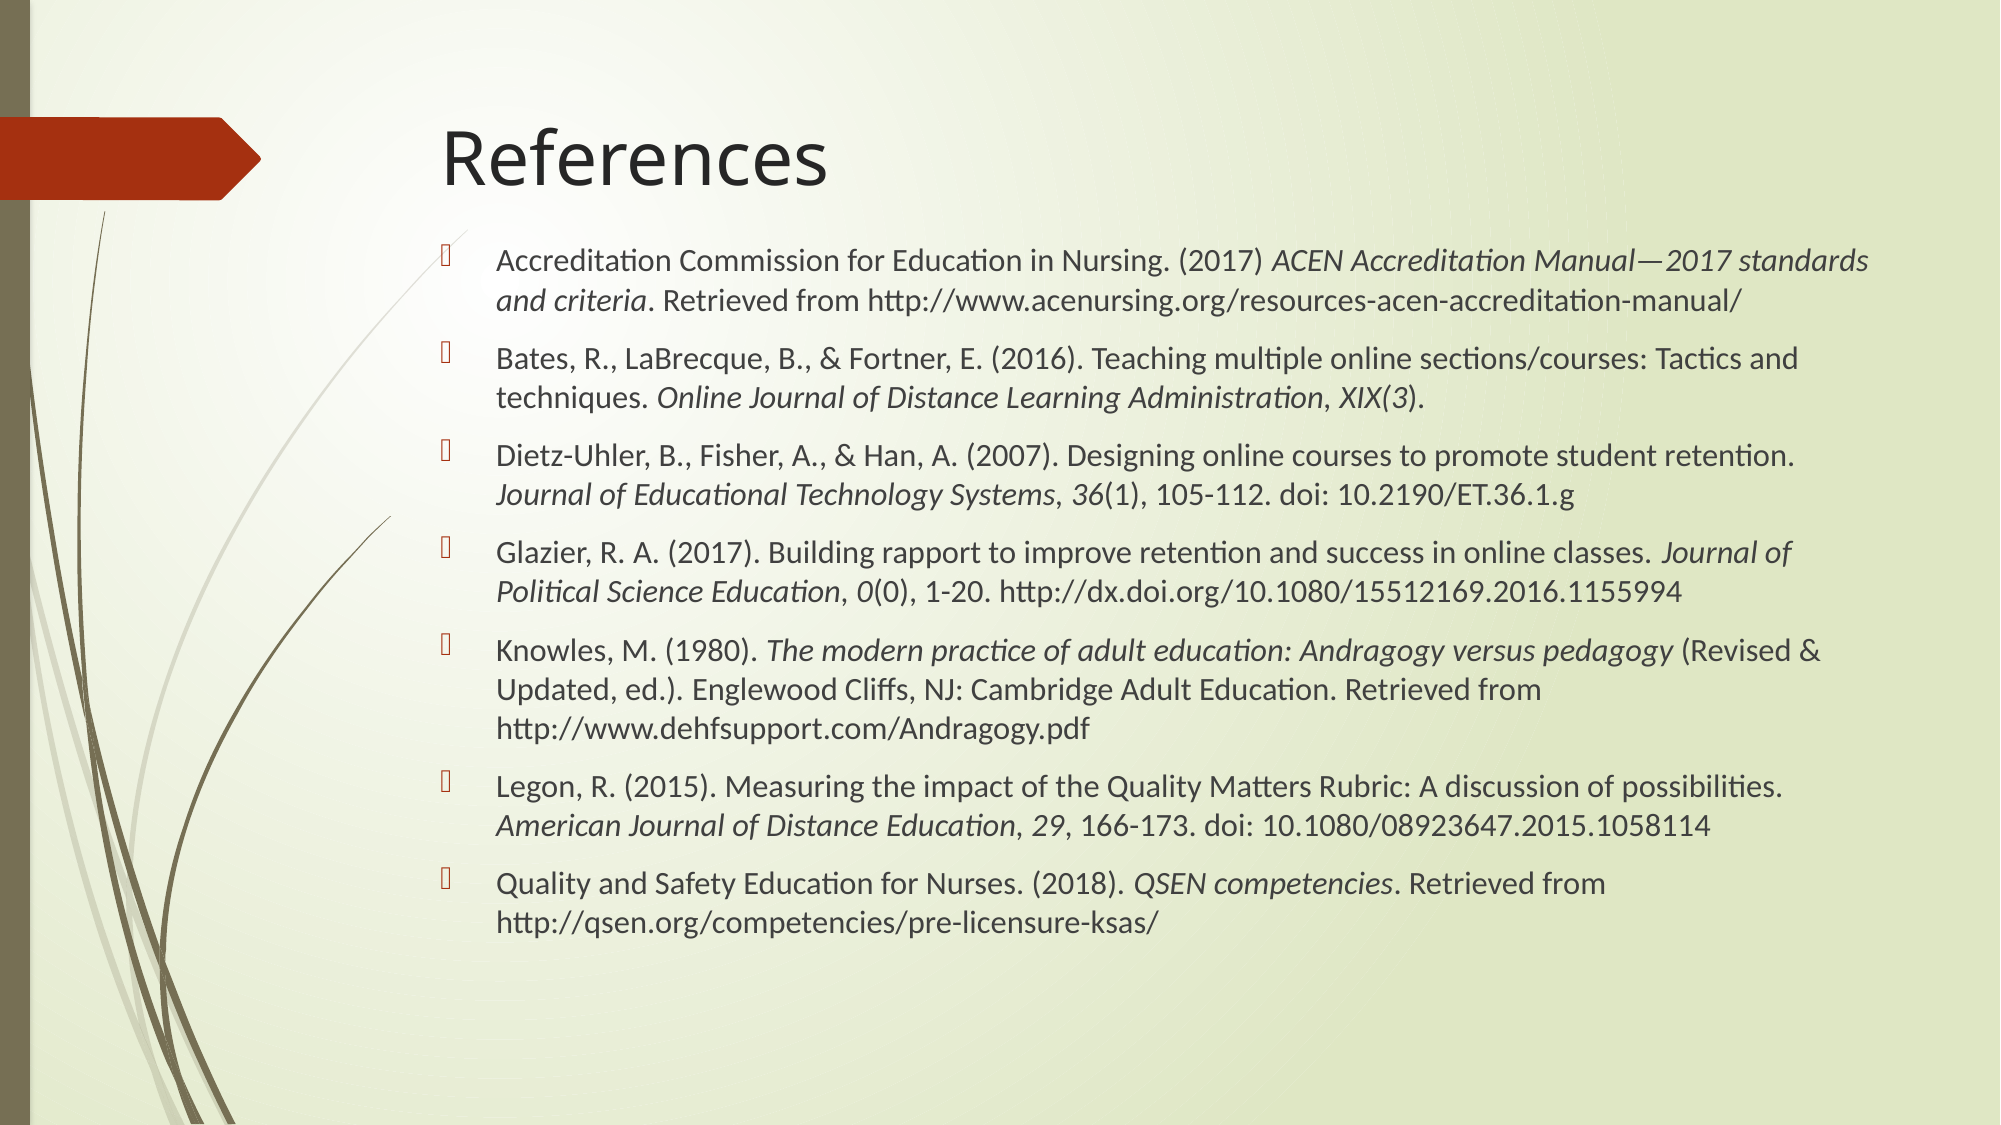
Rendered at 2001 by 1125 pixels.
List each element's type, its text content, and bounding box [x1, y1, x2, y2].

title References [425, 102, 1888, 231]
list Accreditation Commission for Education in Nursing. (2017) ACEN Accreditation Manual—2017 standards and criteria. Retrieved from http://www.acenursing.org/resources-acen-accreditation-manual/ Bates, R., LaBrecque, B., & Fortner, E. (2016). Teaching multiple online sections/courses: Tactics and techniques. Online Journal of Distance Learning Administration, XIX(3). Dietz-Uhler, B., Fisher, A., & Han, A. (2007). Designing online courses to promote student retention. Journal of Educational Technology Systems, 36(1), 105-112. doi: 10.2190/ET.36.1.g Glazier, R. A. (2017). Building rapport to improve retention and success in online classes. Journal of Political Science Education, 0(0), 1-20. http://dx.doi.org/10.1080/15512169.2016.1155994 Knowles, M. (1980). The modern practice of adult education: Andragogy versus pedagogy (Revised & Updated, ed.). Englewood Cliffs, NJ: Cambridge Adult Education. Retrieved from http://www.dehfsupport.com/Andragogy.pdf Legon, R. (2015). Measuring the impact of the Quality Matters Rubric: A discussion of possibilities. American Journal of Distance Education, 29, 166-173. doi: 10.1080/08923647.2015.1058114 Quality and Safety Education for Nurses. (2018). QSEN competencies. Retrieved from http://qsen.org/competencies/pre-licensure-ksas/ [425, 231, 1888, 970]
